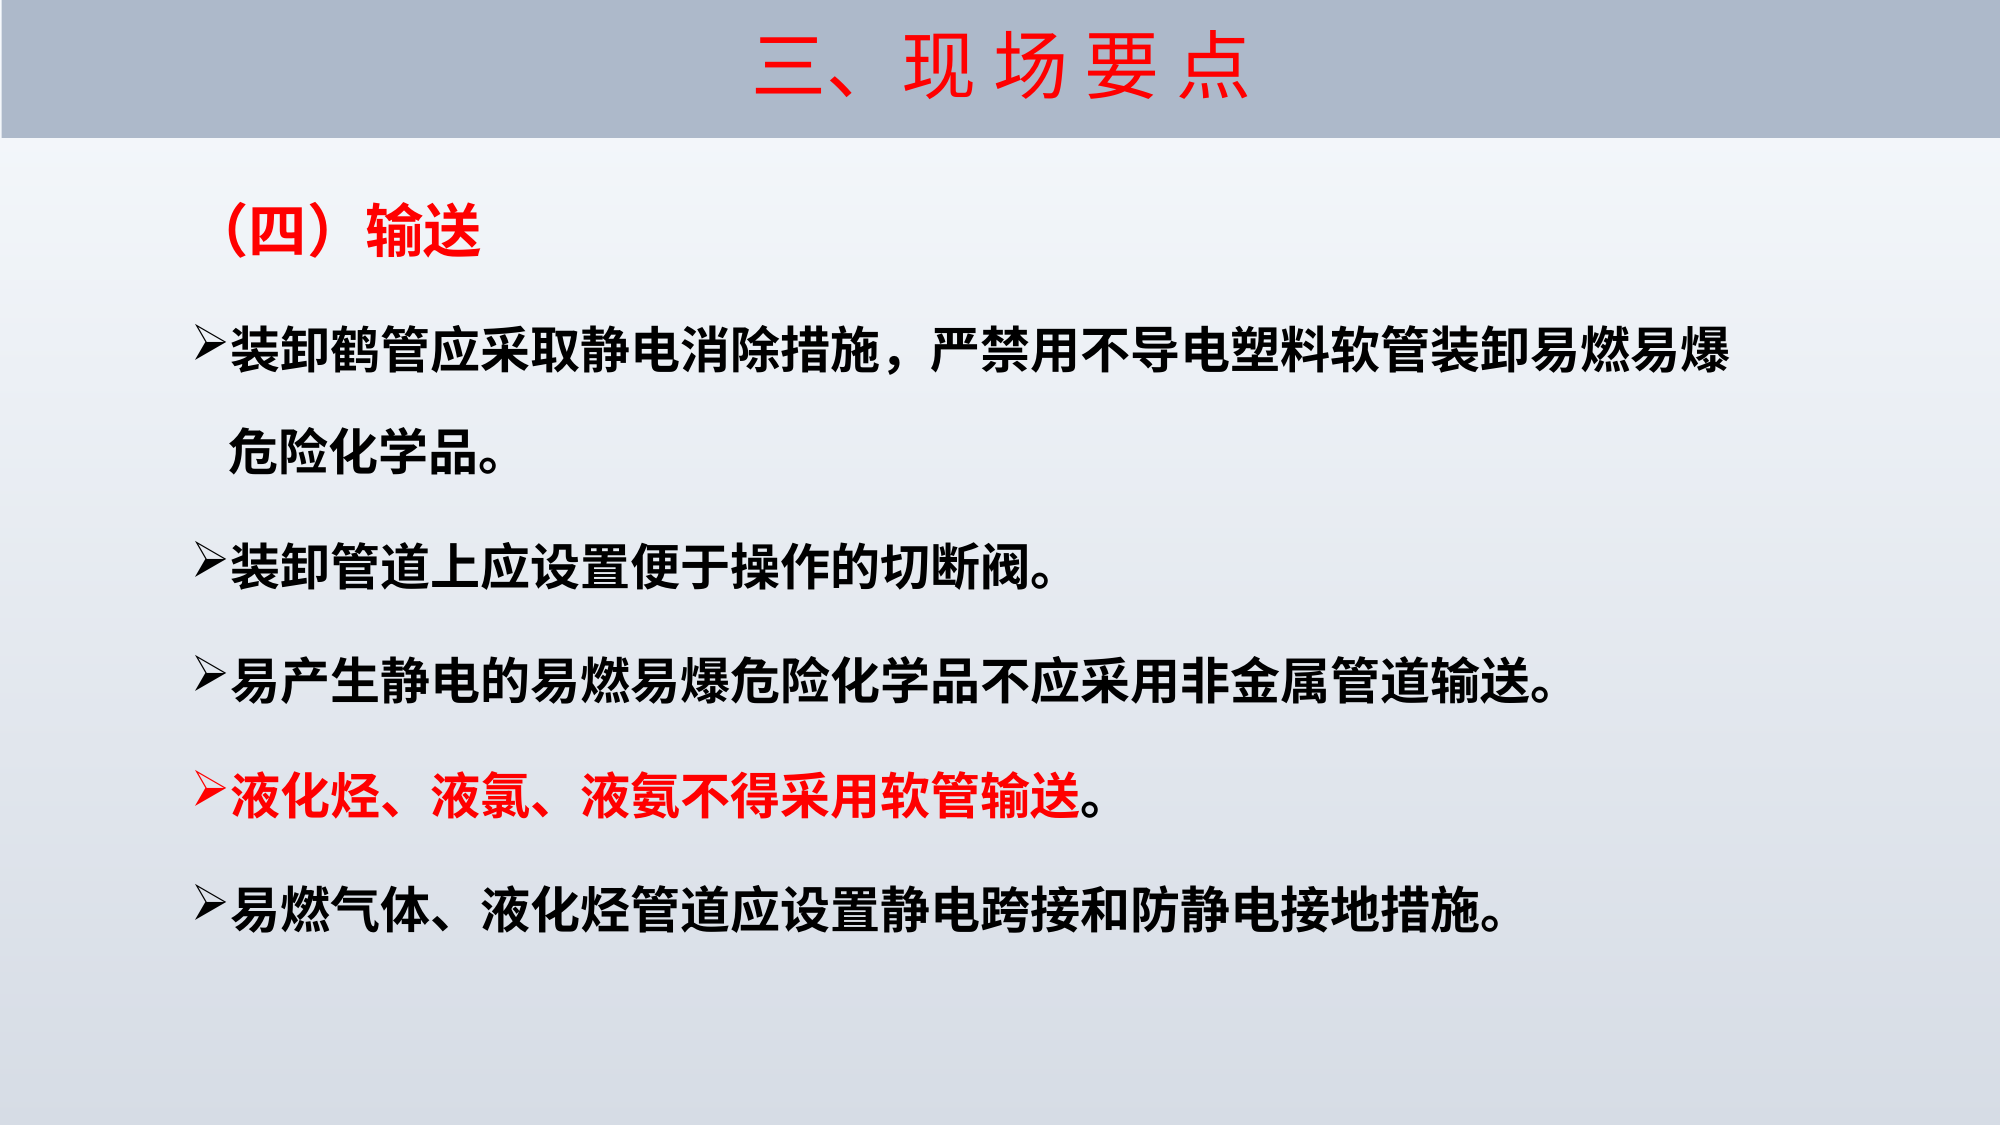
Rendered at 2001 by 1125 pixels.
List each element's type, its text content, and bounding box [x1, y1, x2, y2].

title 三、现 场 要 点 [1, 0, 2000, 138]
list （四）输送 装卸鹤管应采取静电消除措施，严禁用不导电塑料软管装卸易燃易爆危险化学品。 装卸管道上应设置便于操作的切断阀。 易产生静电的易燃易爆危险化学品不应采用非金属管道输送。 液化烃、液氯、液氨不得采用软管输送。 易燃气体、液化烃管道应设置静电跨接和防静电接地措施。 [175, 138, 1783, 1012]
